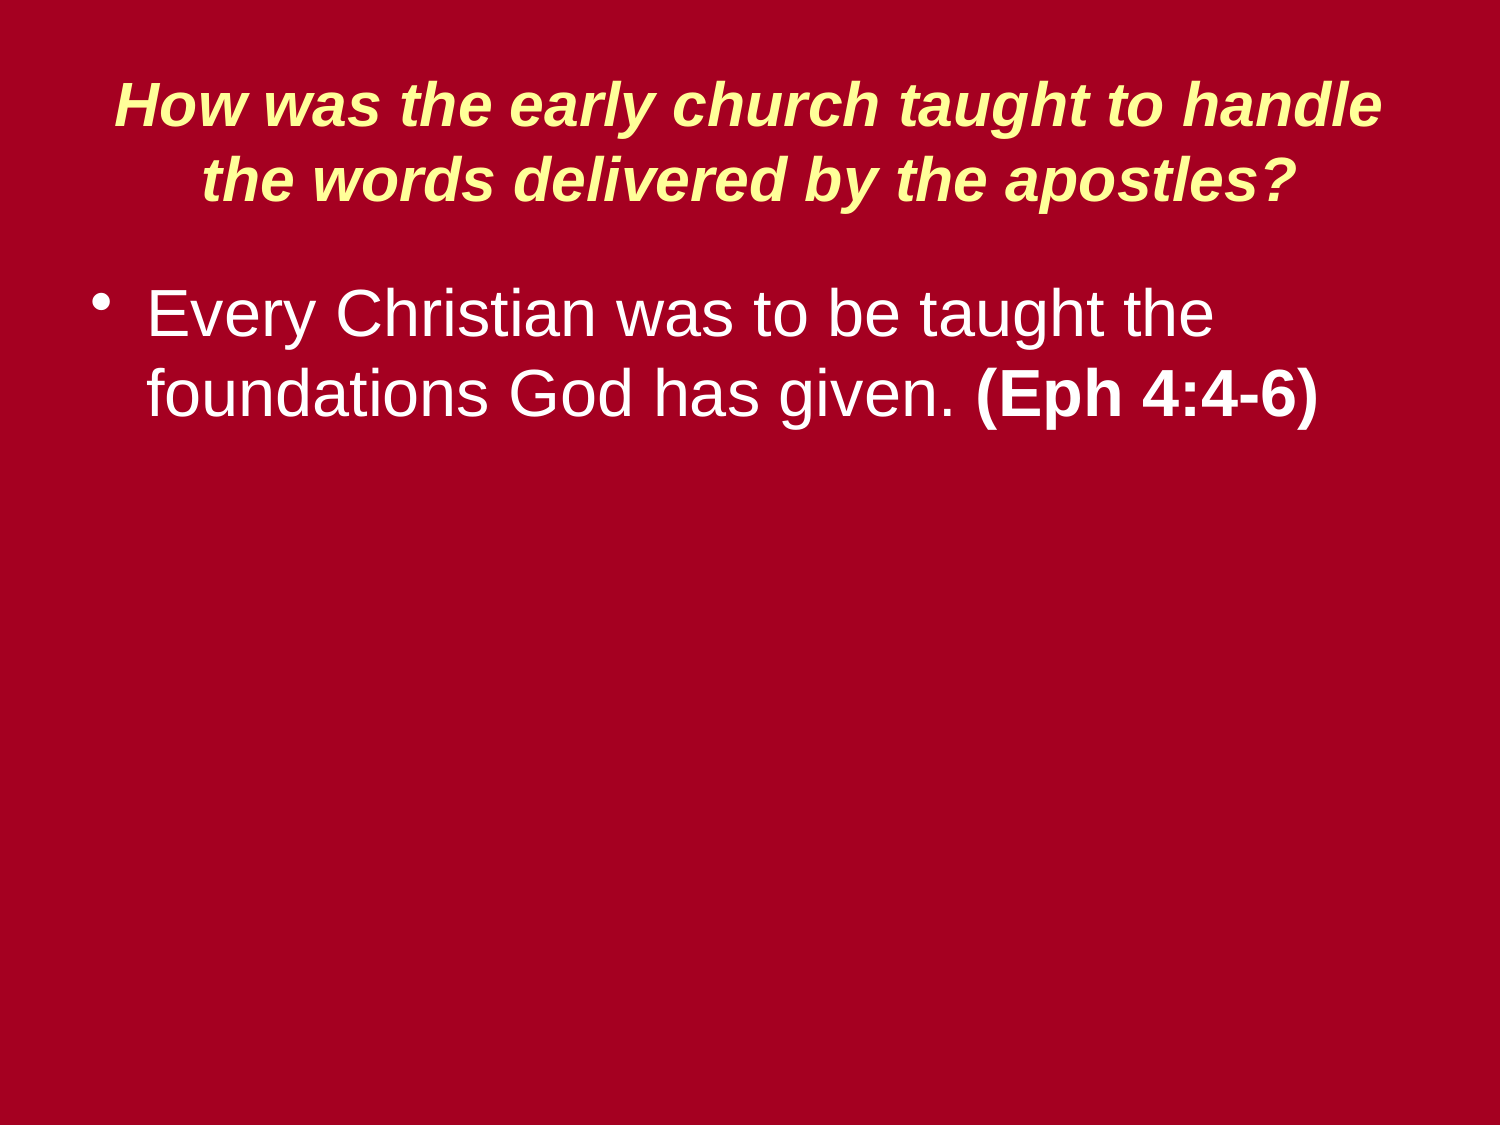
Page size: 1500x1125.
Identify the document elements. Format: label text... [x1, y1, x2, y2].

list Every Christian was to be taught the foundations God has given. (Eph 4:4-6) [75, 262, 1425, 1005]
title How was the early church taught to handle the words delivered by the apostles? [75, 45, 1425, 233]
